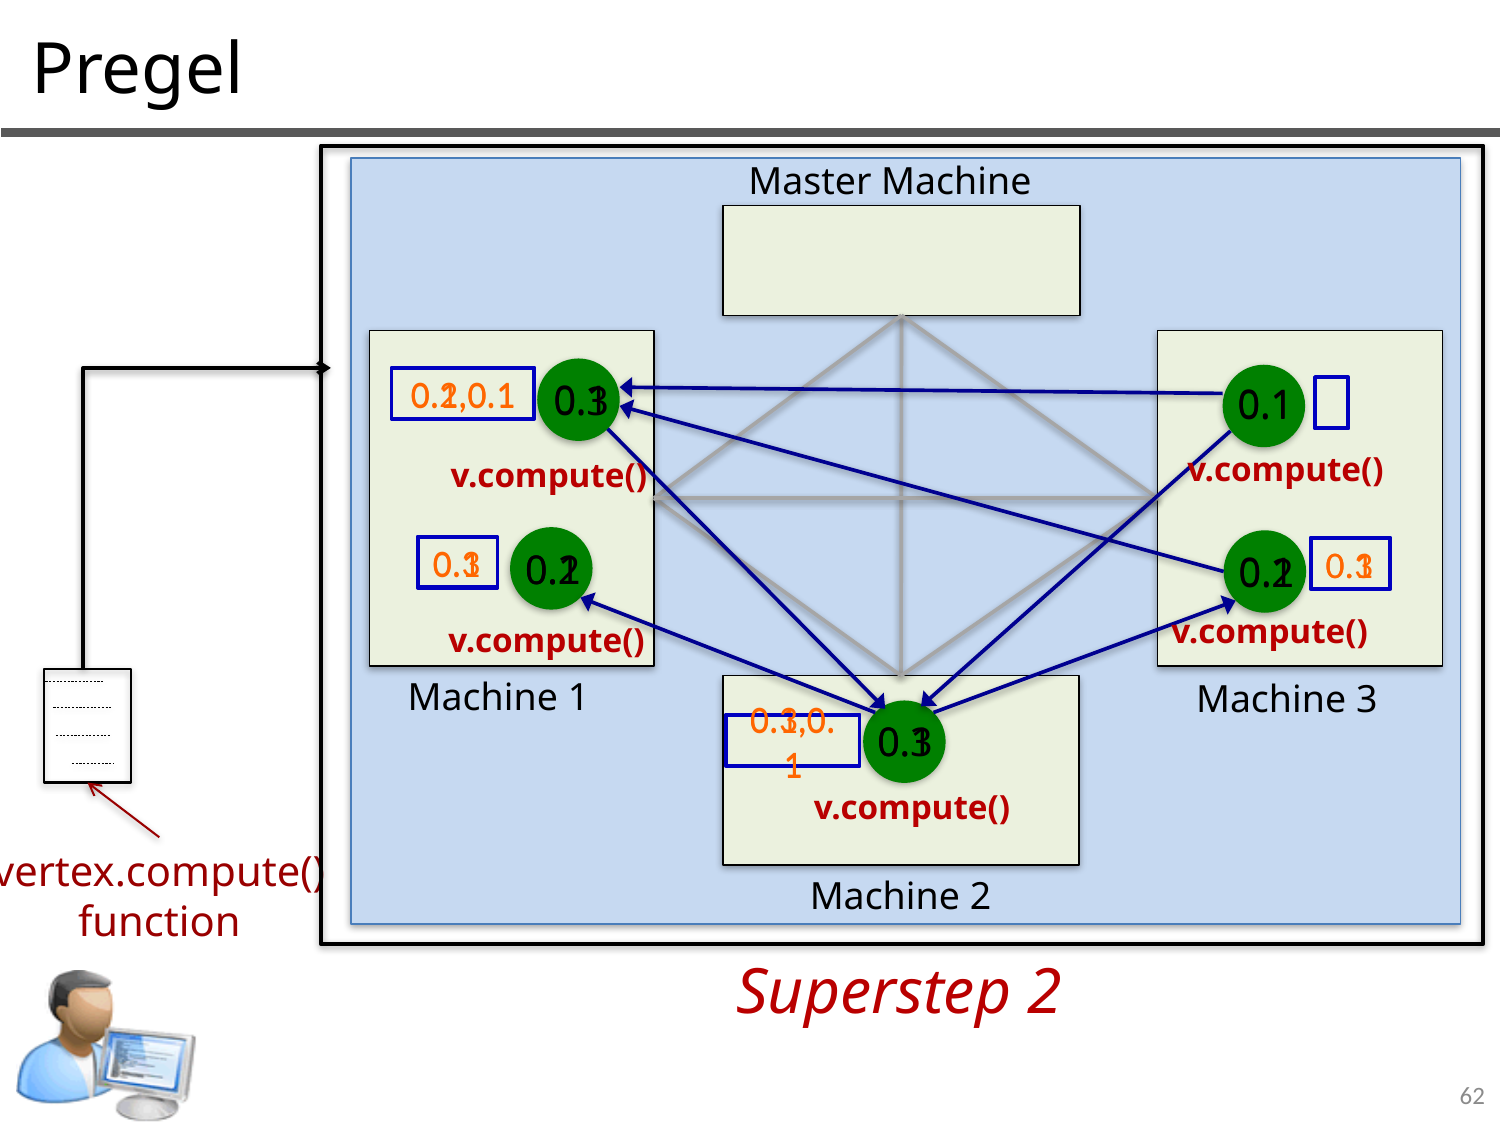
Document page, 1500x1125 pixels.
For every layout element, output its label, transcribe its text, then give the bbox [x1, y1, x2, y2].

text_box vertex.compute() function [0, 837, 324, 952]
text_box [43, 668, 132, 783]
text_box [56, 393, 358, 642]
text_box [320, 145, 1484, 944]
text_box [369, 149, 1443, 926]
slide_number 62 [1149, 1065, 1500, 1125]
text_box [87, 782, 160, 838]
picture [16, 969, 198, 1123]
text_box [391, 367, 1391, 766]
text_box Pregel [16, 14, 1464, 115]
text_box Superstep 2 [710, 952, 1089, 1034]
